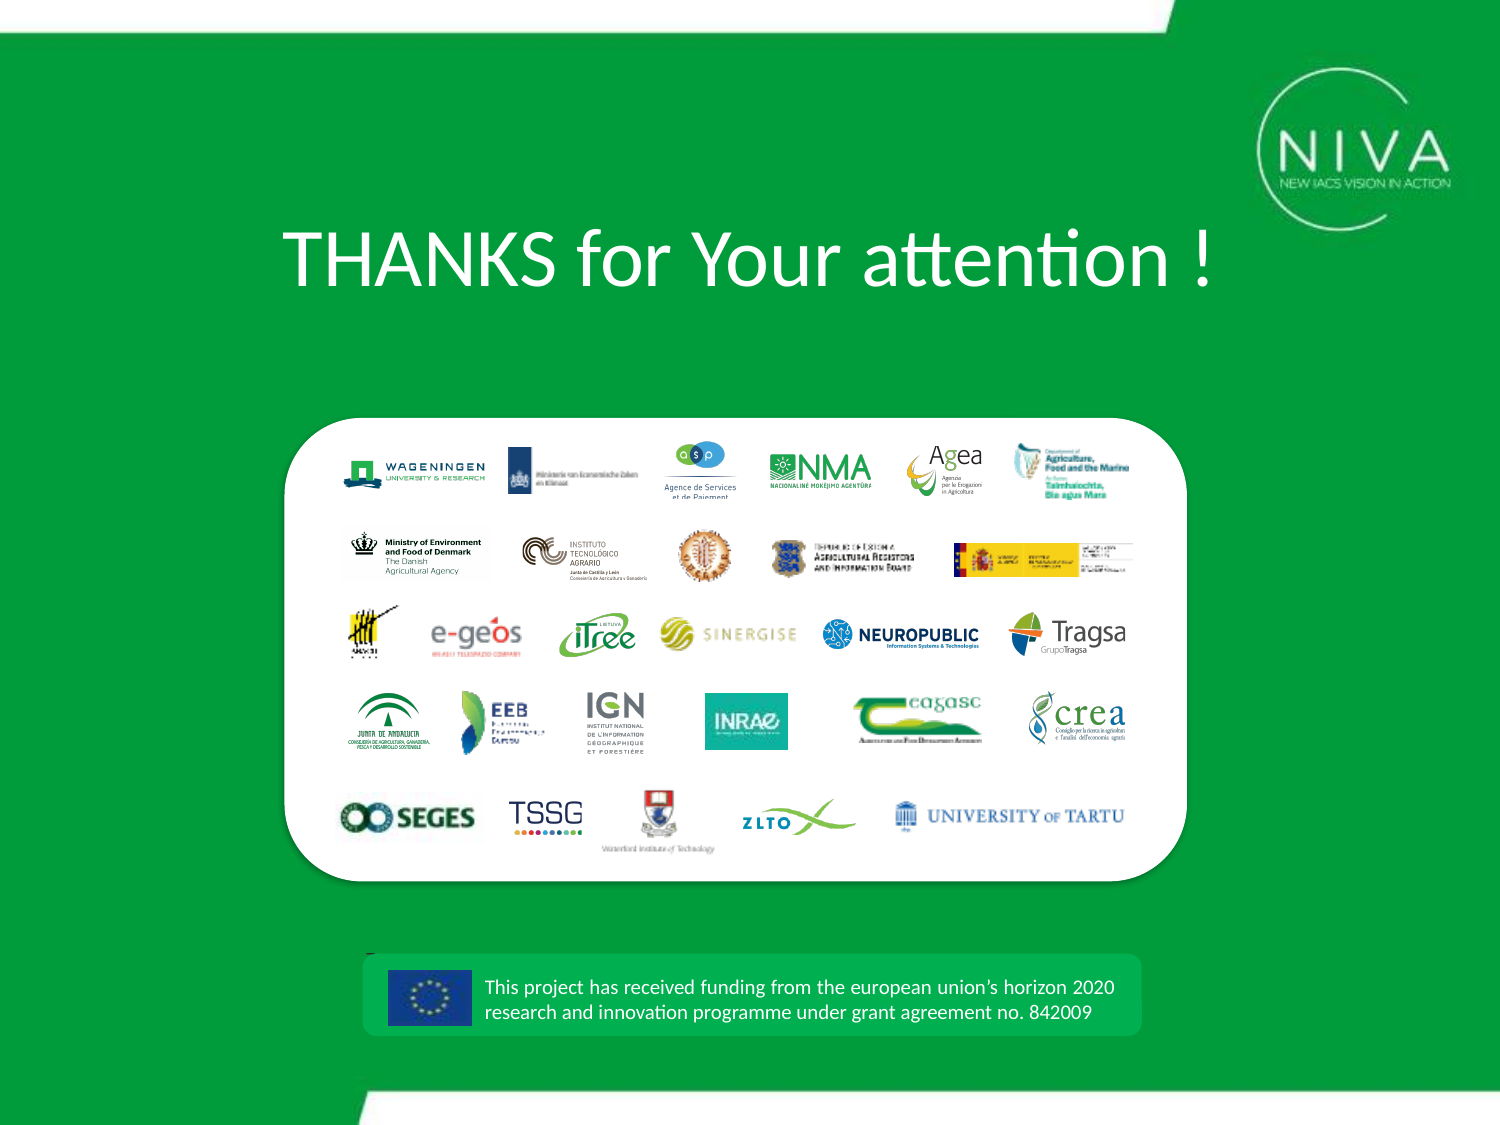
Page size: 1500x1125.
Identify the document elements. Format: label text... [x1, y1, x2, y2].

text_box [362, 953, 1142, 1040]
picture [0, 347, 1500, 1125]
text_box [284, 417, 1188, 882]
title THANKS for Your attention ! [0, 159, 1500, 347]
picture [0, 0, 1500, 159]
